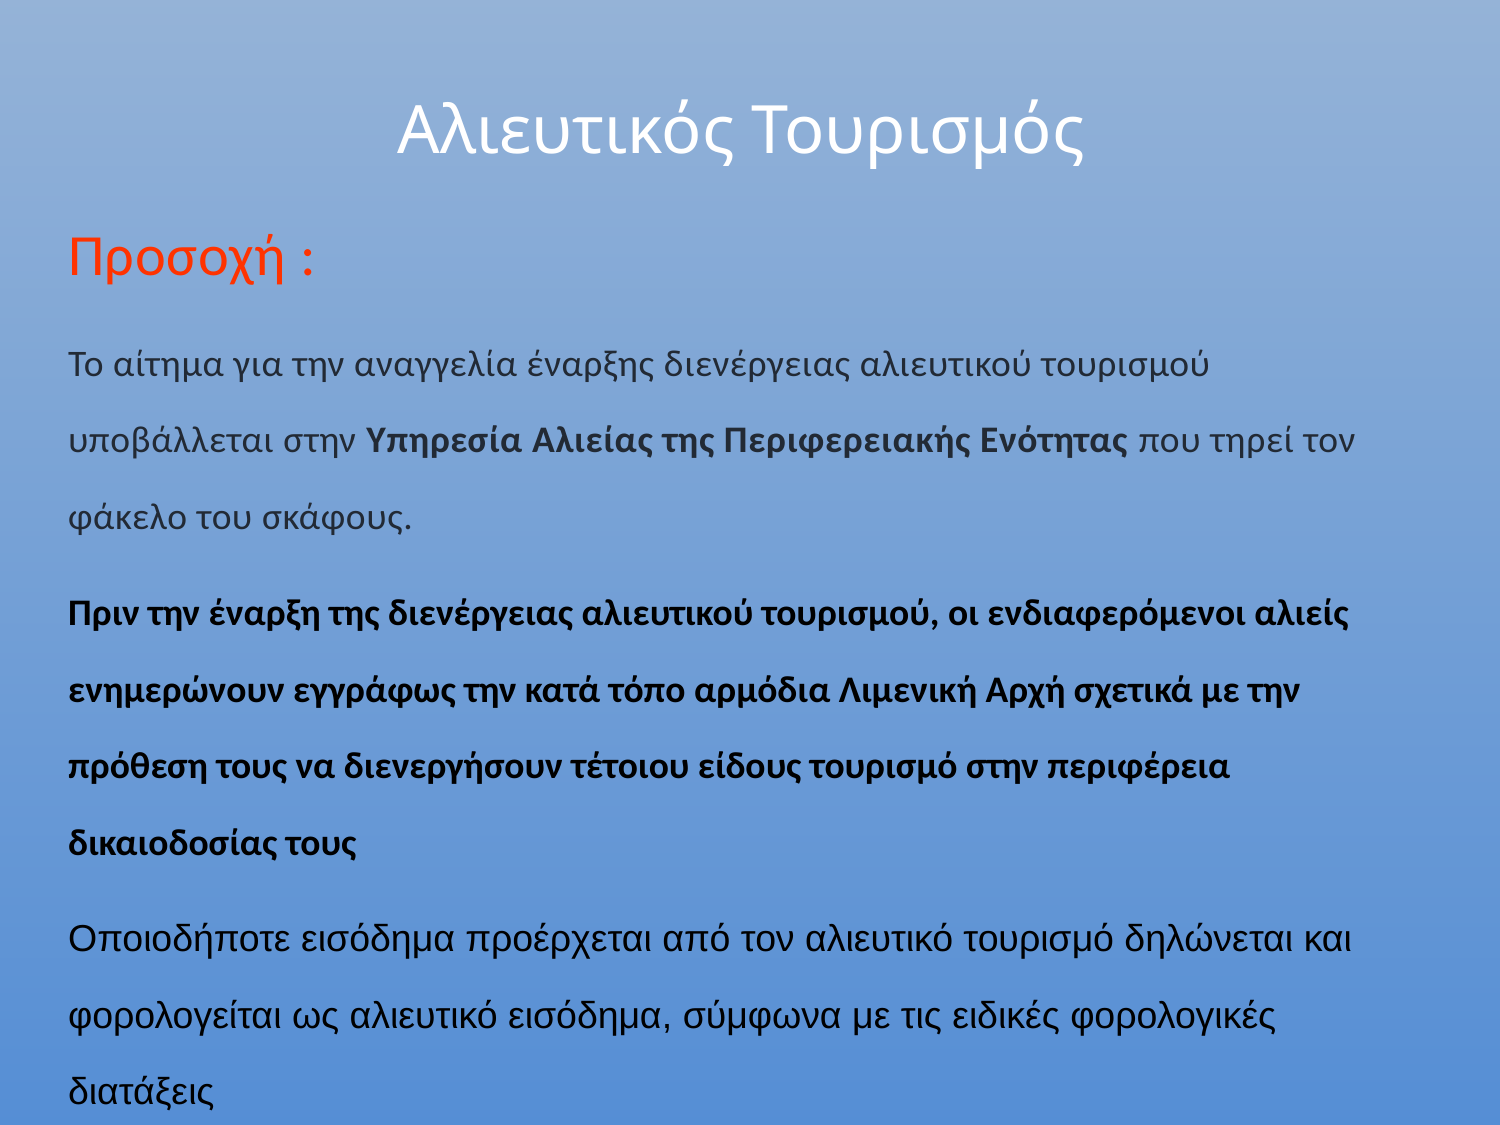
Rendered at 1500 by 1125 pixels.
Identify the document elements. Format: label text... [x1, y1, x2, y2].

title Αλιευτικός Τουρισμός [74, 44, 1426, 209]
list Προσοχή : Το αίτημα για την αναγγελία έναρξης διενέργειας αλιευτικού τουρισμού υποβάλλεται στην Υπηρεσία Αλιείας της Περιφερειακής Ενότητας που τηρεί τον φάκελο του σκάφους. Πριν την έναρξη της διενέργειας αλιευτικού τουρισμού, οι ενδιαφερόμενοι αλιείς ενημερώνουν εγγράφως την κατά τόπο αρμόδια Λιμενική Αρχή σχετικά με την πρόθεση τους να διενεργήσουν τέτοιου είδους τουρισμό στην περιφέρεια δικαιοδοσίας τους Οποιοδήποτε εισόδημα προέρχεται από τον αλιευτικό τουρισμό δηλώνεται και φορολογείται ως αλιευτικό εισόδημα, σύμφωνα με τις ειδικές φορολογικές διατάξεις [52, 160, 1404, 1107]
